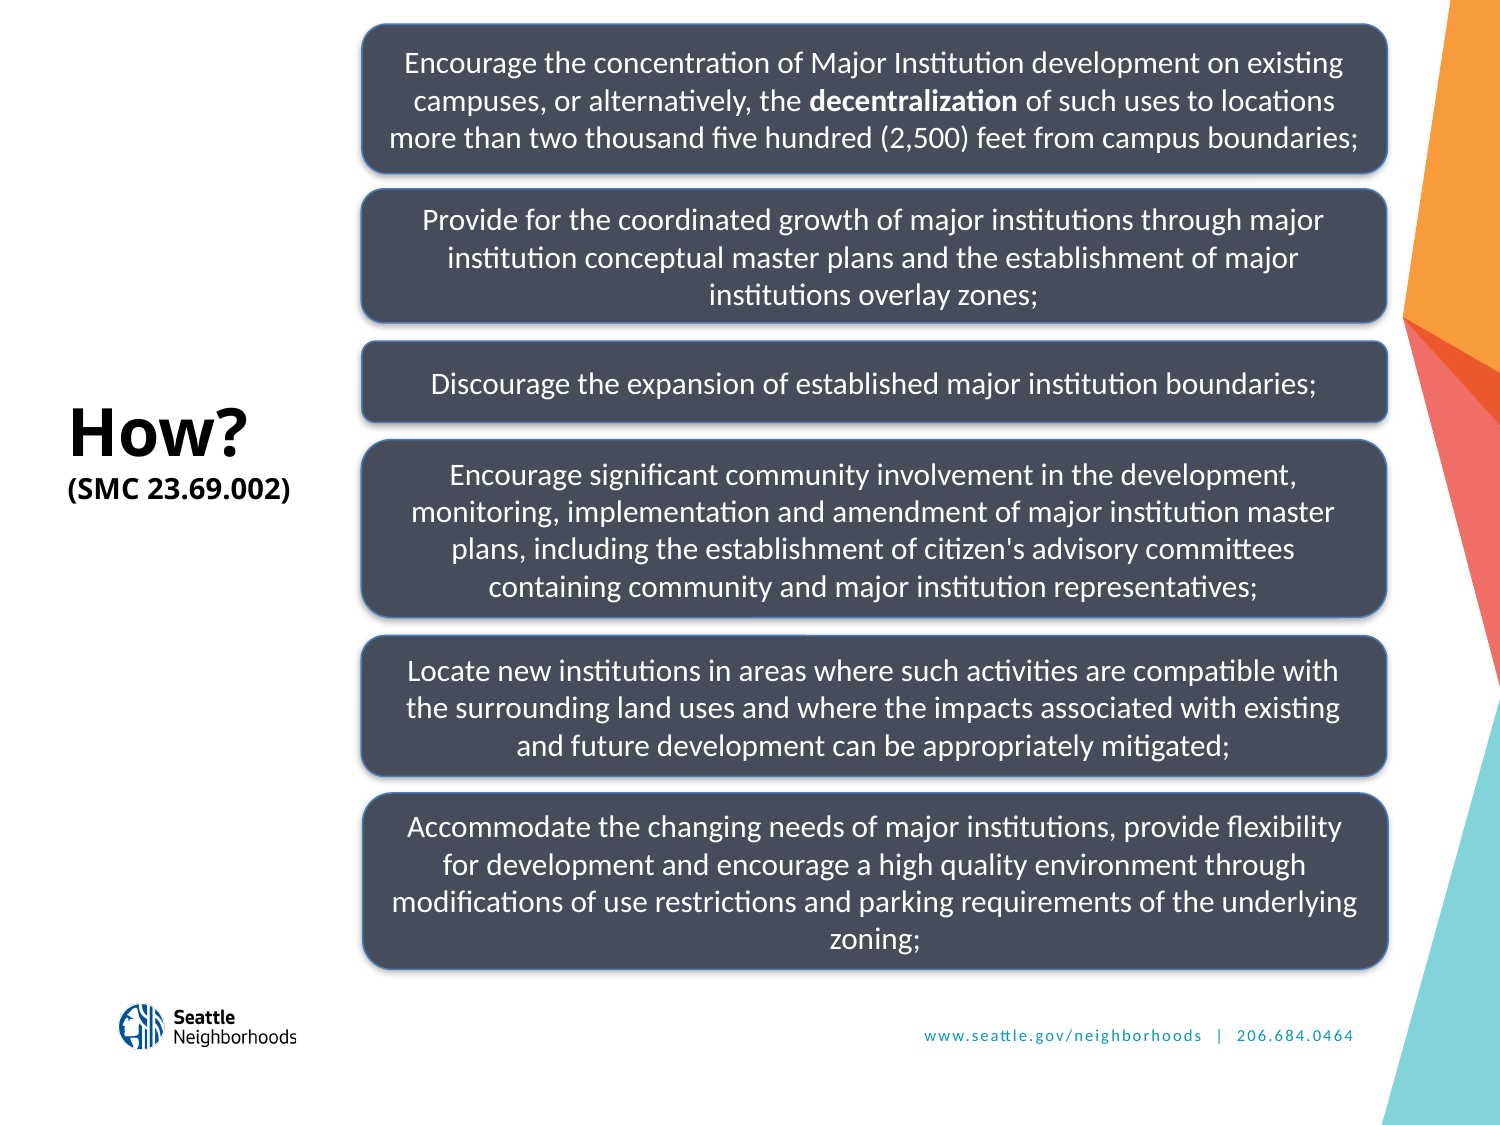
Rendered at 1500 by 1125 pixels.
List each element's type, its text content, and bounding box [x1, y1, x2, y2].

picture [1065, 1030, 1071, 1042]
picture [928, 1033, 934, 1041]
picture [991, 1034, 997, 1041]
title How? (SMC 23.69.002) [52, 222, 456, 953]
picture [956, 1033, 962, 1041]
picture [1102, 1033, 1109, 1044]
picture [1295, 1031, 1303, 1041]
text_box Encourage significant community involvement in the development, monitoring, implementation and amendment of major institution master plans, including the establishment of citizen's advisory committees containing community and major institution representatives; [360, 438, 1388, 619]
picture [1323, 1033, 1331, 1041]
text_box [1002, 626, 1362, 633]
text_box Accommodate the changing needs of major institutions, provide flexibility for development and encourage a high quality environment through modifications of use restrictions and parking requirements of the underlying zoning; [361, 792, 1389, 971]
picture [1286, 1030, 1293, 1040]
text_box [1002, 784, 1362, 791]
text_box Discourage the expansion of established major institution boundaries; [361, 340, 1389, 424]
picture [1347, 1033, 1352, 1041]
picture [942, 1033, 948, 1041]
text_box Locate new institutions in areas where such activities are compatible with the surrounding land uses and where the impacts associated with existing and future development can be appropriately mitigated; [360, 634, 1388, 778]
text_box Encourage the concentration of Major Institution development on existing campuses, or alternatively, the decentralization of such uses to locations more than two thousand five hundred (2,500) feet from campus boundaries; [361, 23, 1389, 175]
text_box [1002, 331, 1362, 339]
picture [1019, 1033, 1025, 1041]
text_box Provide for the coordinated growth of major institutions through major institution conceptual master plans and the establishment of major institutions overlay zones; [360, 188, 1388, 324]
picture [1365, 0, 1500, 1125]
text_box [1002, 432, 1362, 438]
